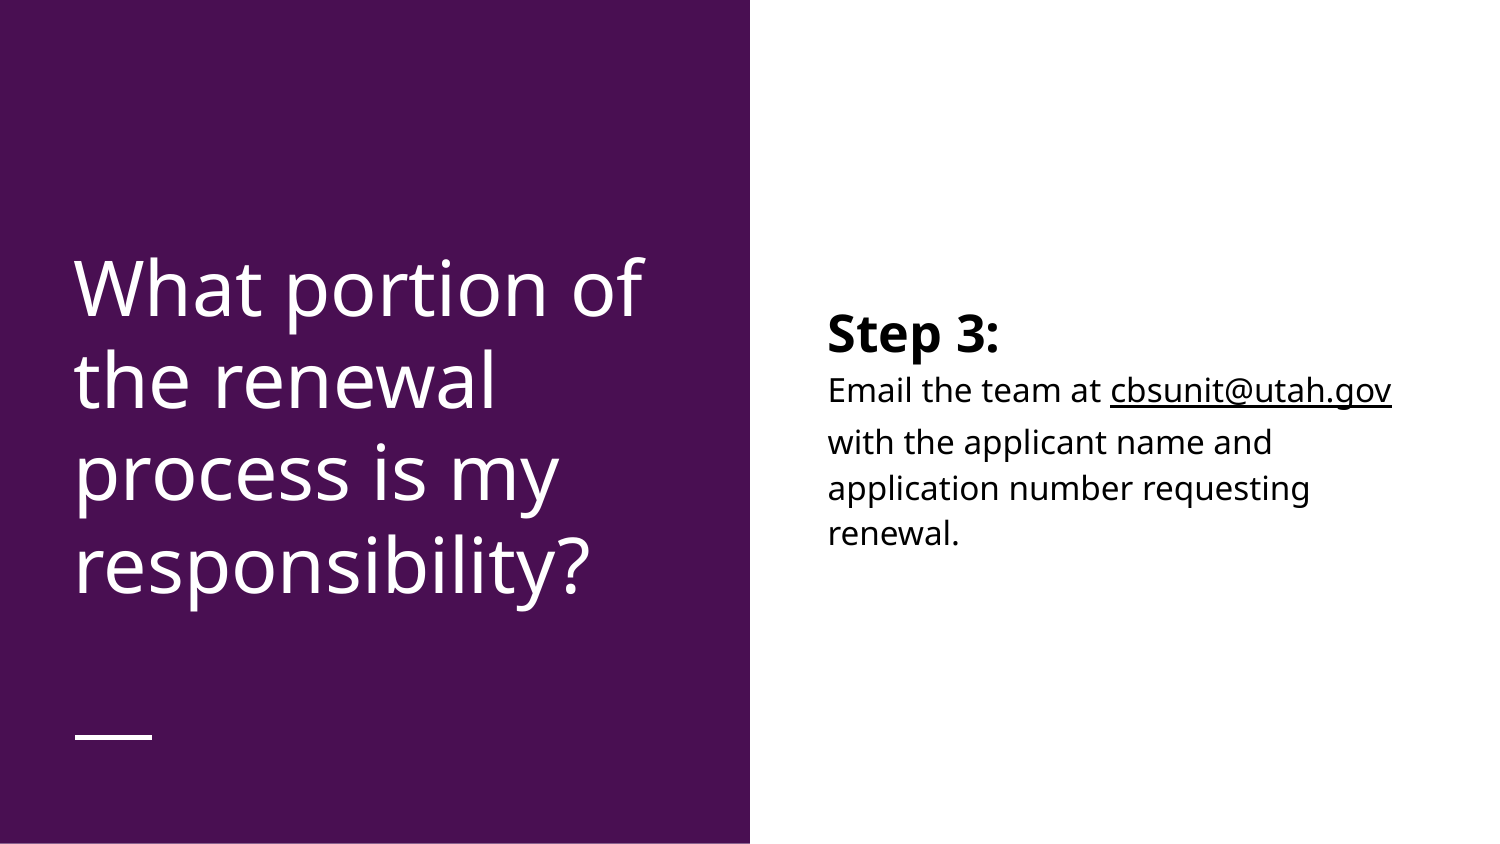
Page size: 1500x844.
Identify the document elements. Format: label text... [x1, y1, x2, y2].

list Step 3: Email the team at cbsunit@utah.gov with the applicant name and application number requesting renewal. [812, 118, 1443, 725]
title What portion of the renewal process is my responsibility? [58, 223, 688, 624]
